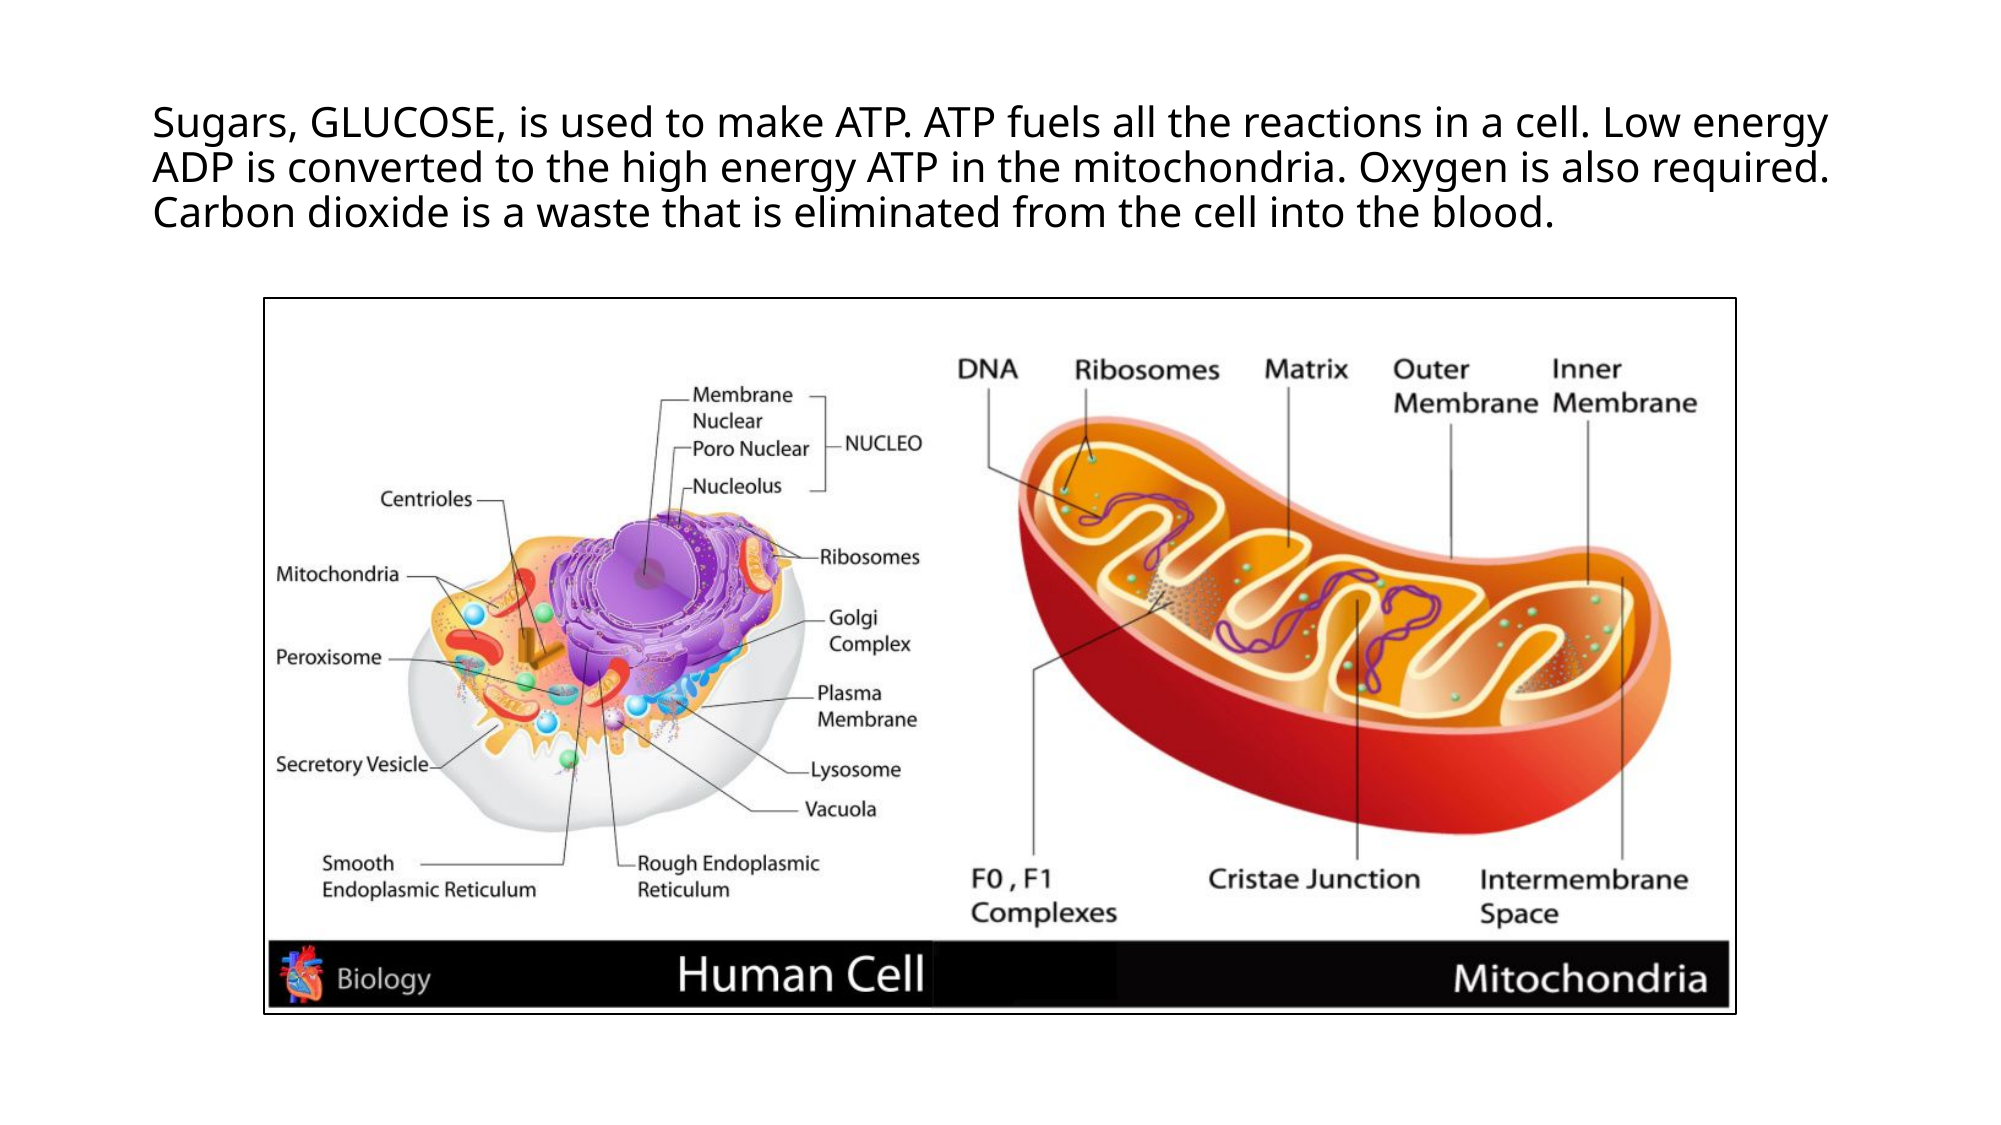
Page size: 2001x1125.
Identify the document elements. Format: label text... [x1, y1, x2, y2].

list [265, 299, 1735, 1014]
title Sugars, GLUCOSE, is used to make ATP. ATP fuels all the reactions in a cell. Low energy ADP is converted to the high energy ATP in the mitochondria. Oxygen is also required. Carbon dioxide is a waste that is eliminated from the cell into the blood. [137, 59, 1863, 278]
